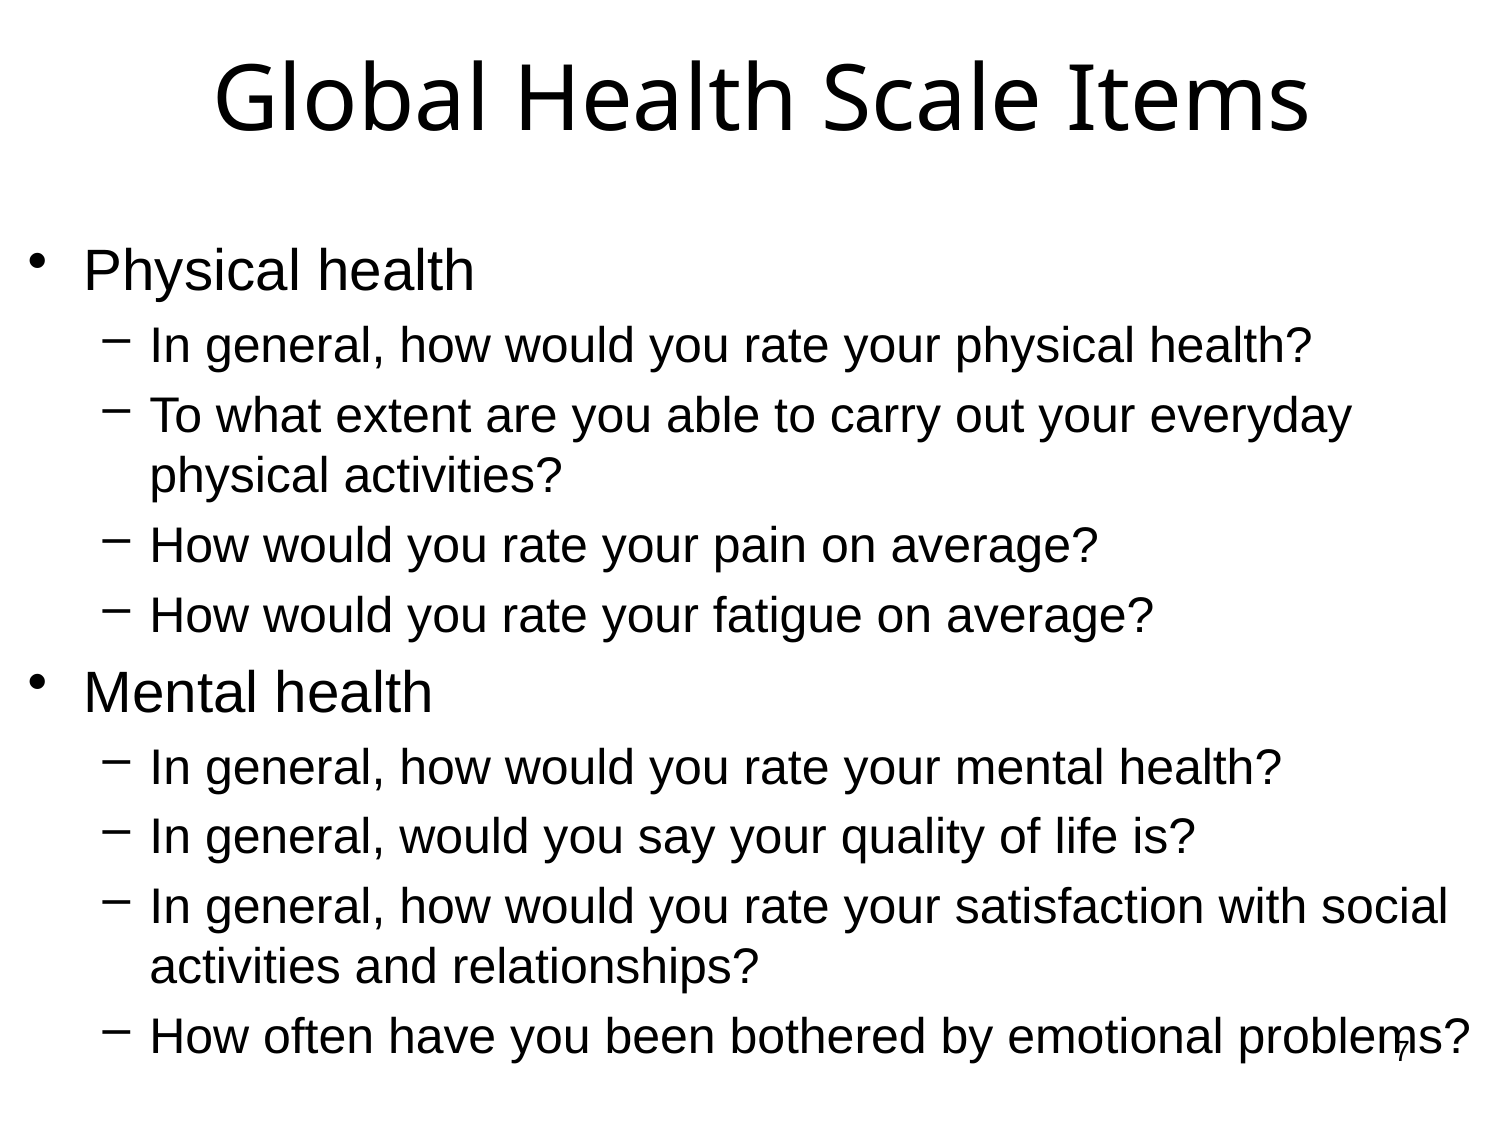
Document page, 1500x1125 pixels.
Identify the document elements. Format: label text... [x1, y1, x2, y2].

title Global Health Scale Items [12, 0, 1500, 188]
text_box 7 [1074, 1024, 1425, 1103]
list Physical health In general, how would you rate your physical health? To what extent are you able to carry out your everyday physical activities? How would you rate your pain on average? How would you rate your fatigue on average? Mental health In general, how would you rate your mental health? In general, would you say your quality of life is? In general, how would you rate your satisfaction with social activities and relationships? How often have you been bothered by emotional problems? [12, 224, 1500, 1005]
